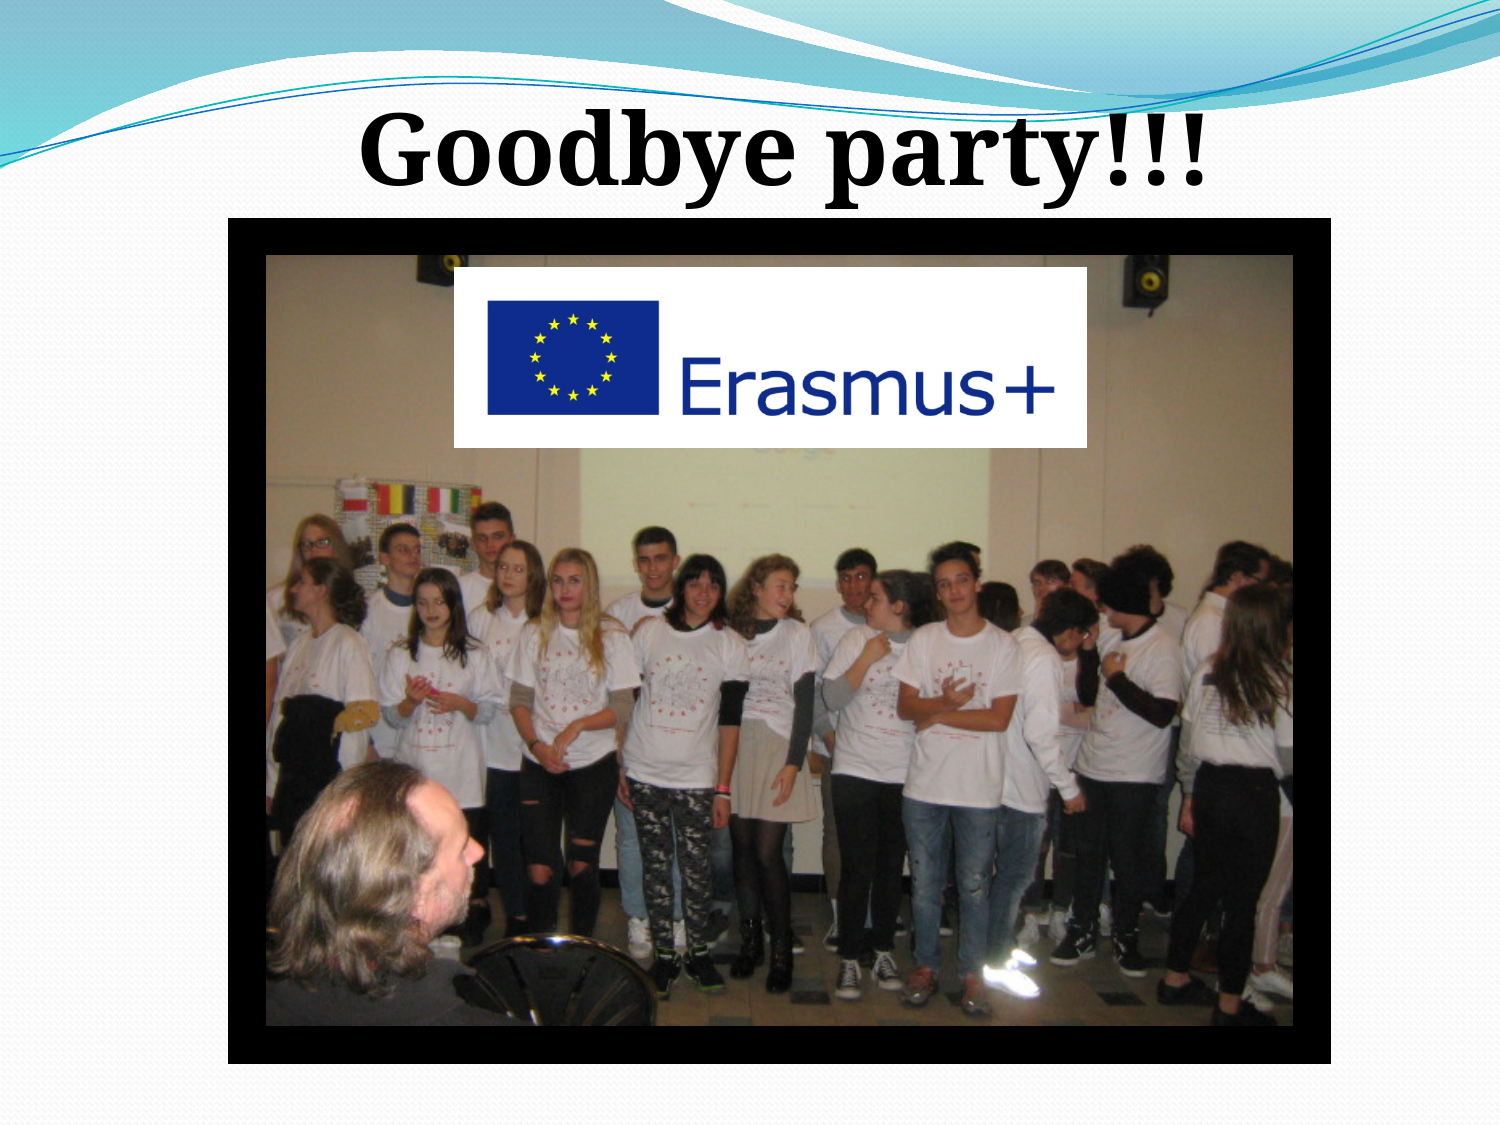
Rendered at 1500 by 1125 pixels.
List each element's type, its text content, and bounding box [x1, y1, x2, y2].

picture [265, 255, 1294, 1027]
text_box Goodbye party!!! [289, 78, 1282, 213]
